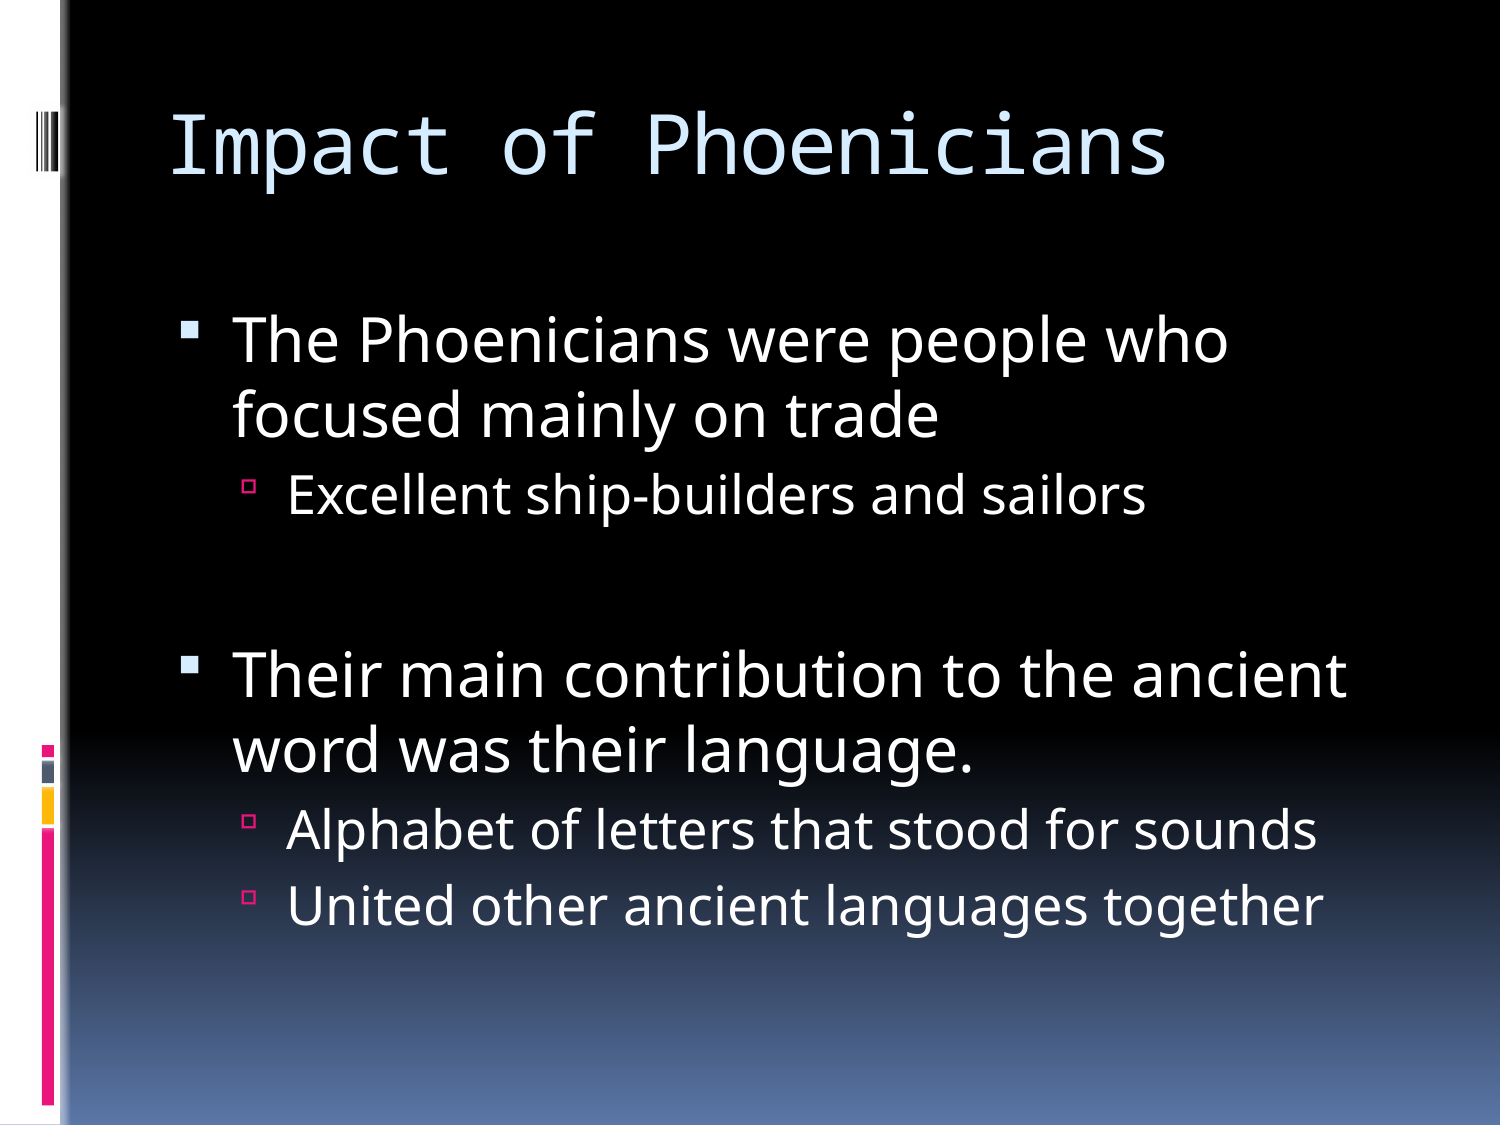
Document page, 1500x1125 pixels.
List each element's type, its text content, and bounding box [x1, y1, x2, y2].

title Impact of Phoenicians [150, 83, 1425, 234]
list The Phoenicians were people who focused mainly on trade Excellent ship-builders and sailors Their main contribution to the ancient word was their language. Alphabet of letters that stood for sounds United other ancient languages together [150, 292, 1425, 1043]
